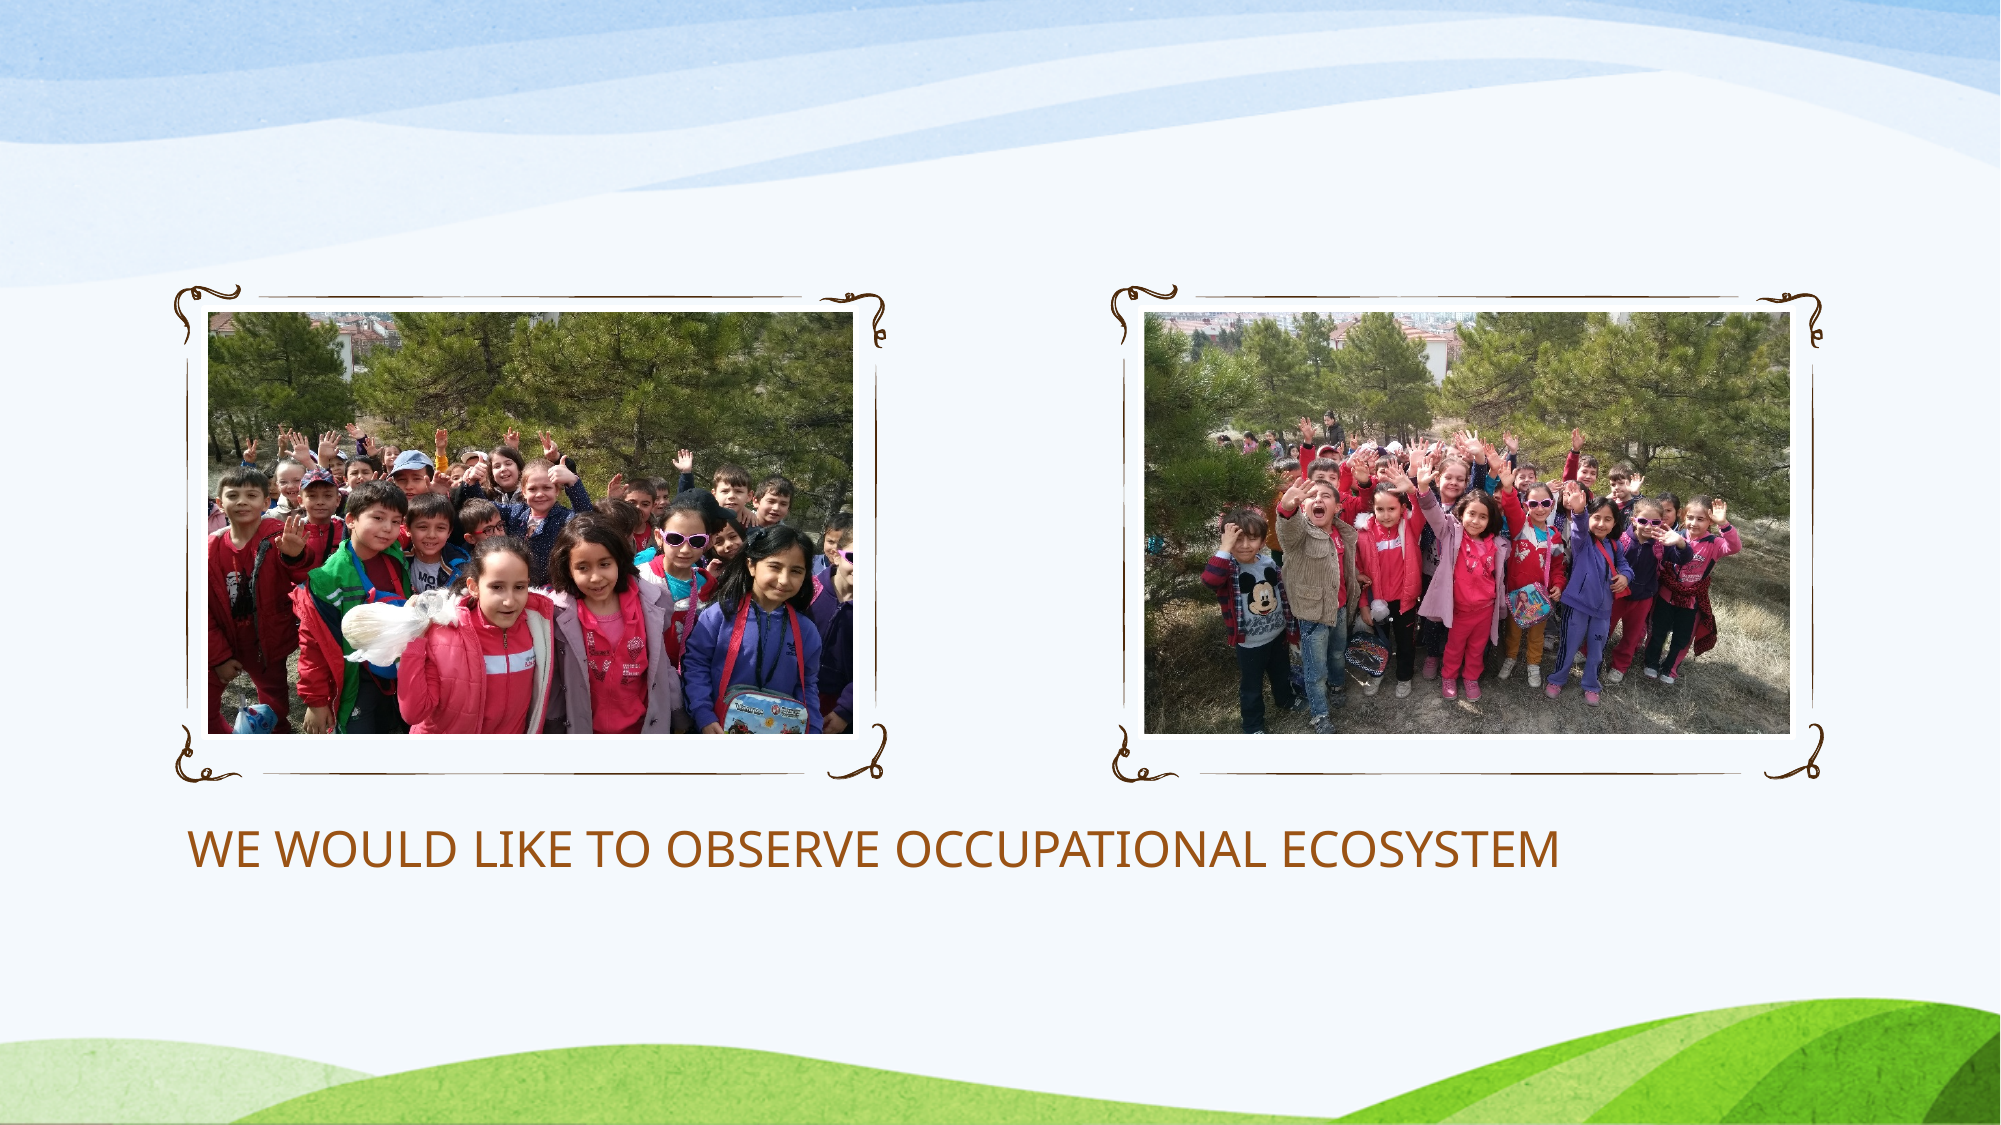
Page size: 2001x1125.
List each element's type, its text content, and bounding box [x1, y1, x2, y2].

picture [0, 0, 2001, 1125]
list WE WOULD LIKE TO OBSERVE OCCUPATIONAL ECOSYSTEM [172, 809, 1855, 975]
